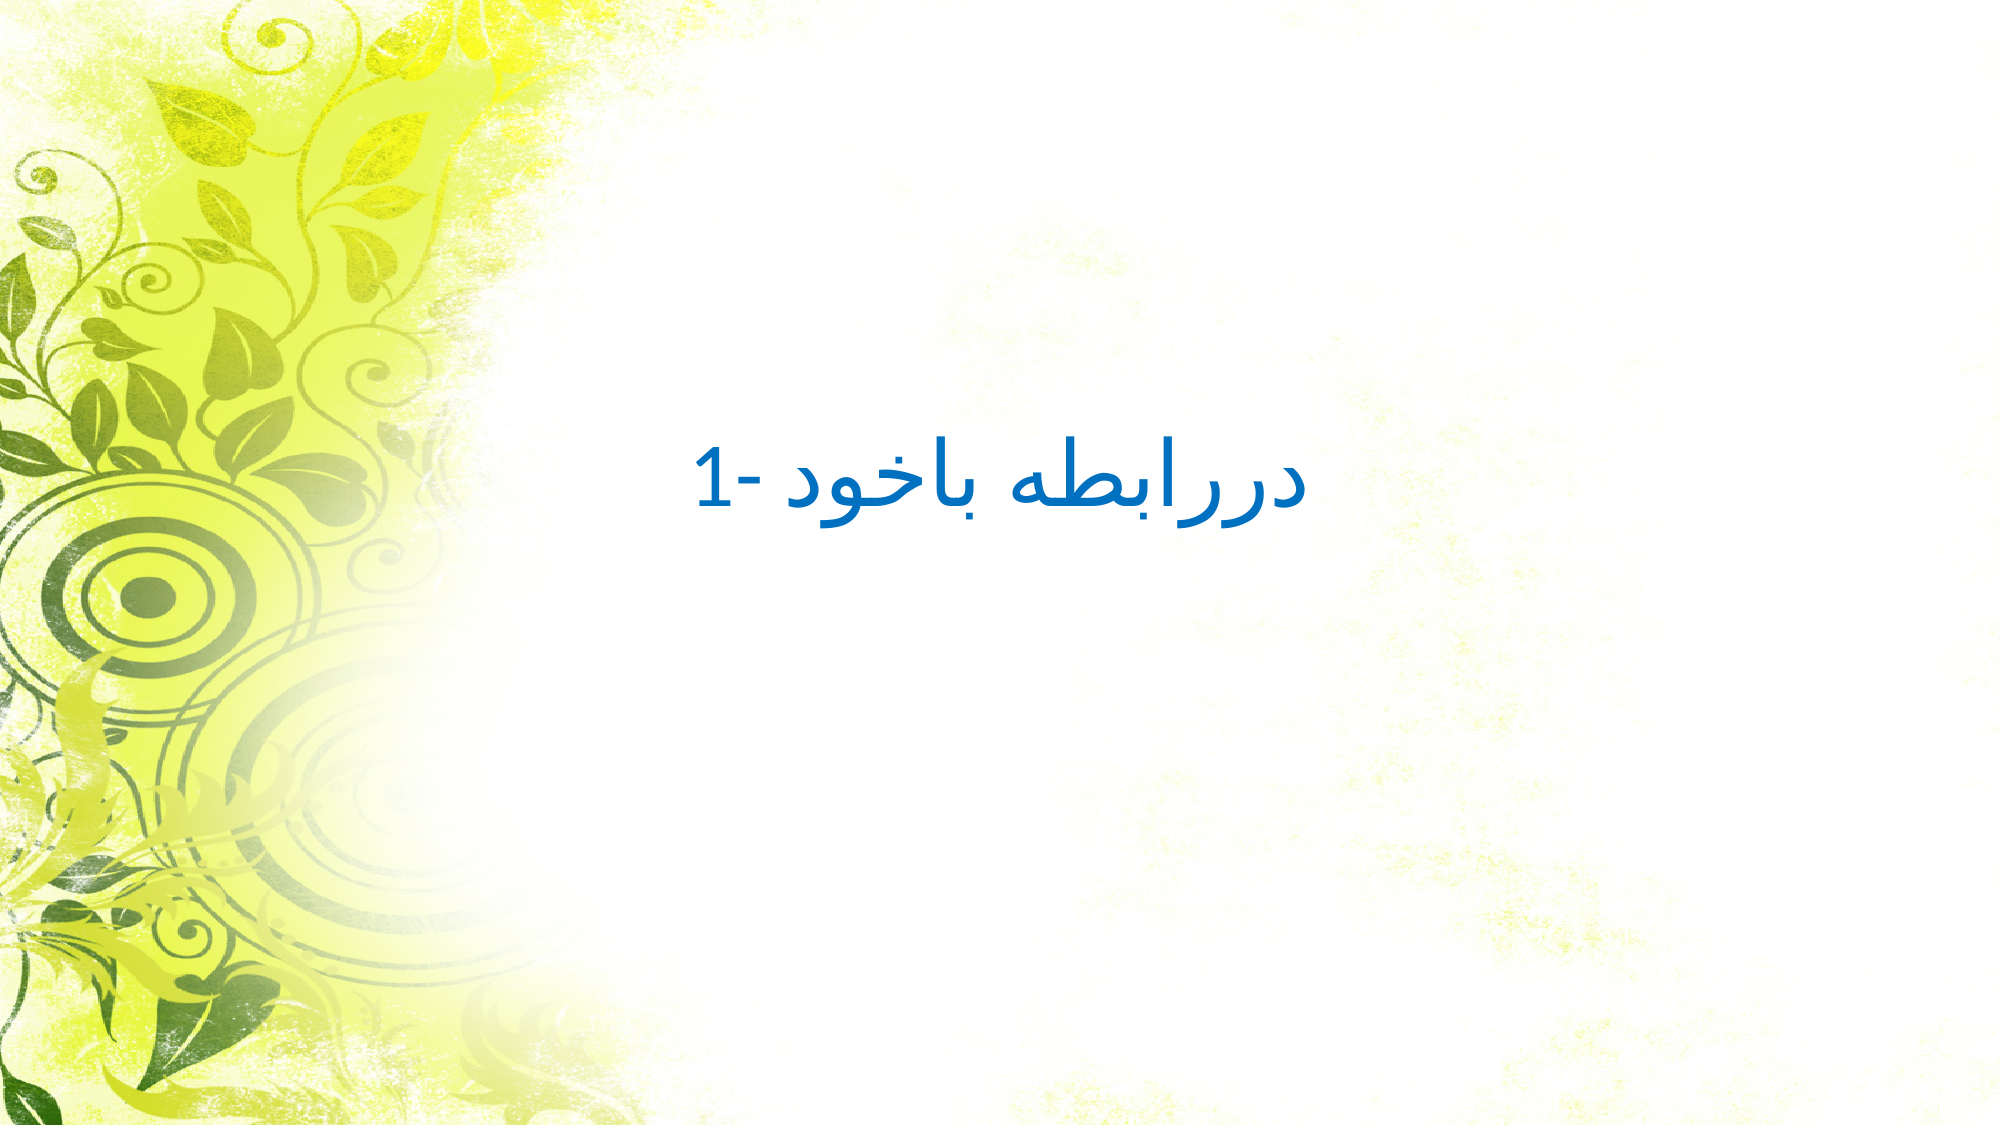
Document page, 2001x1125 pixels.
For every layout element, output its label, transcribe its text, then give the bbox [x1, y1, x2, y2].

picture [0, 0, 2001, 1125]
title 1- دررابطه باخود [150, 349, 1850, 591]
